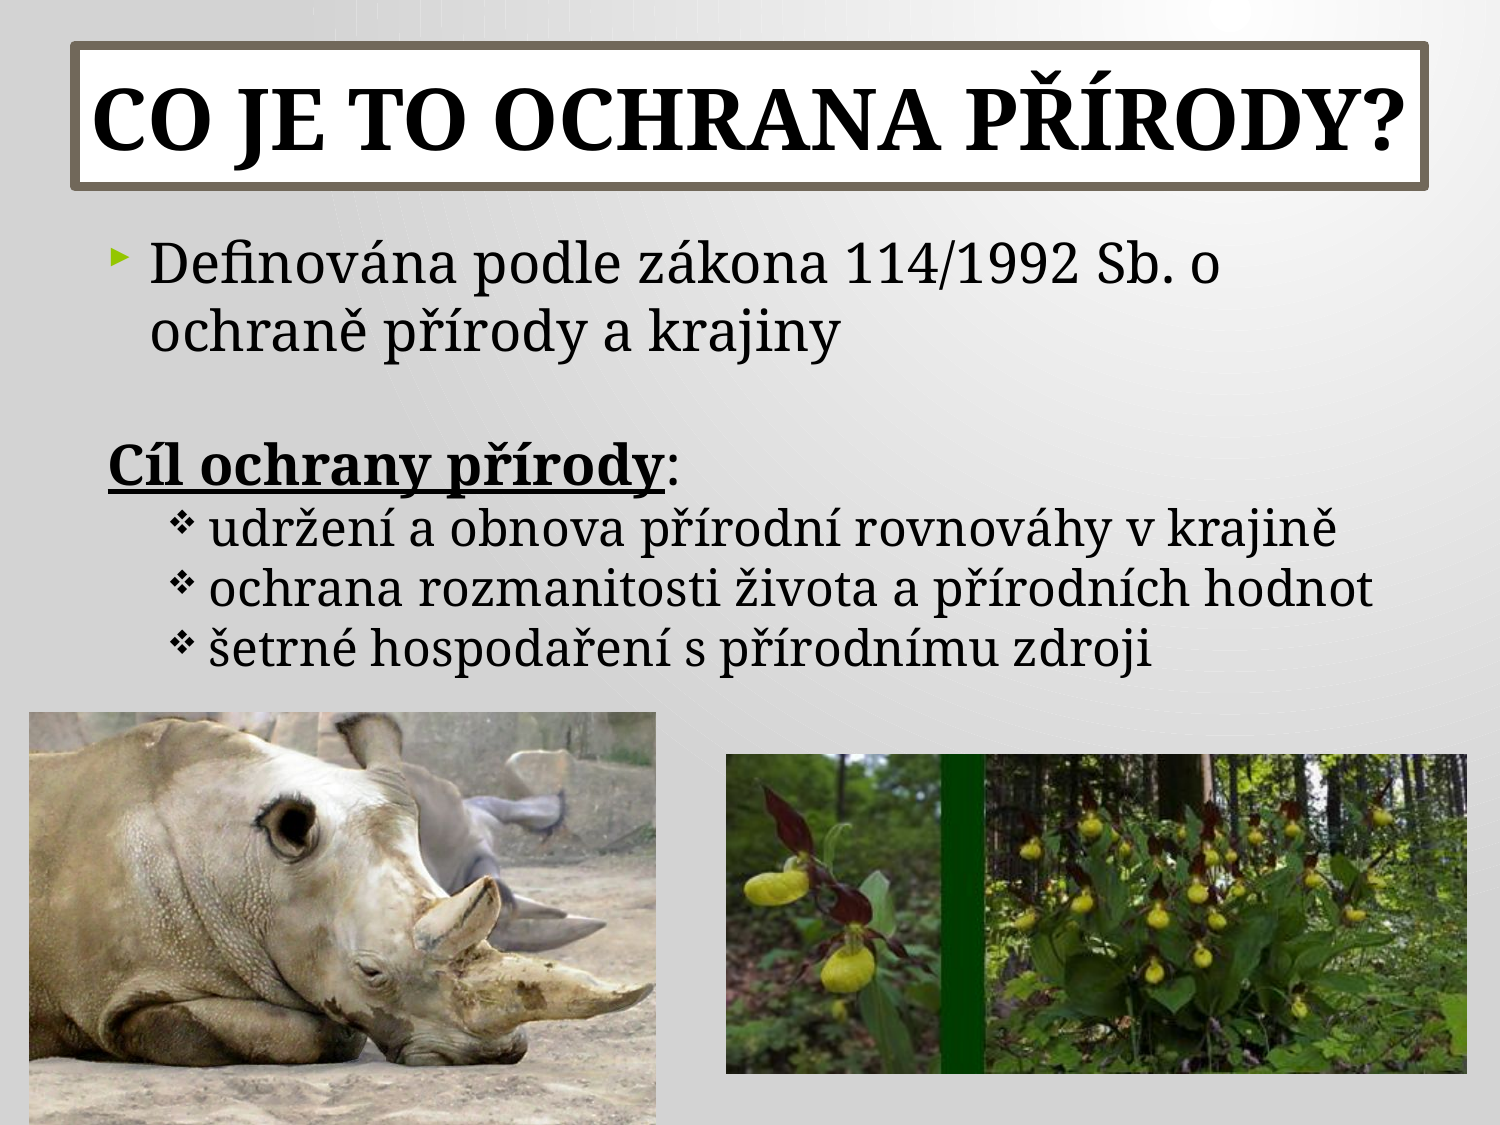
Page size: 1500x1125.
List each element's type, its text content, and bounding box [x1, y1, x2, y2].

list Definována podle zákona 114/1992 Sb. o ochraně přírody a krajiny Cíl ochrany přírody: udržení a obnova přírodní rovnováhy v krajině ochrana rozmanitosti života a přírodních hodnot šetrné hospodaření s přírodnímu zdroji [75, 219, 1425, 963]
picture [29, 712, 656, 1125]
picture [726, 754, 1467, 1075]
title CO JE TO OCHRANA PŘÍRODY? [70, 41, 1429, 191]
